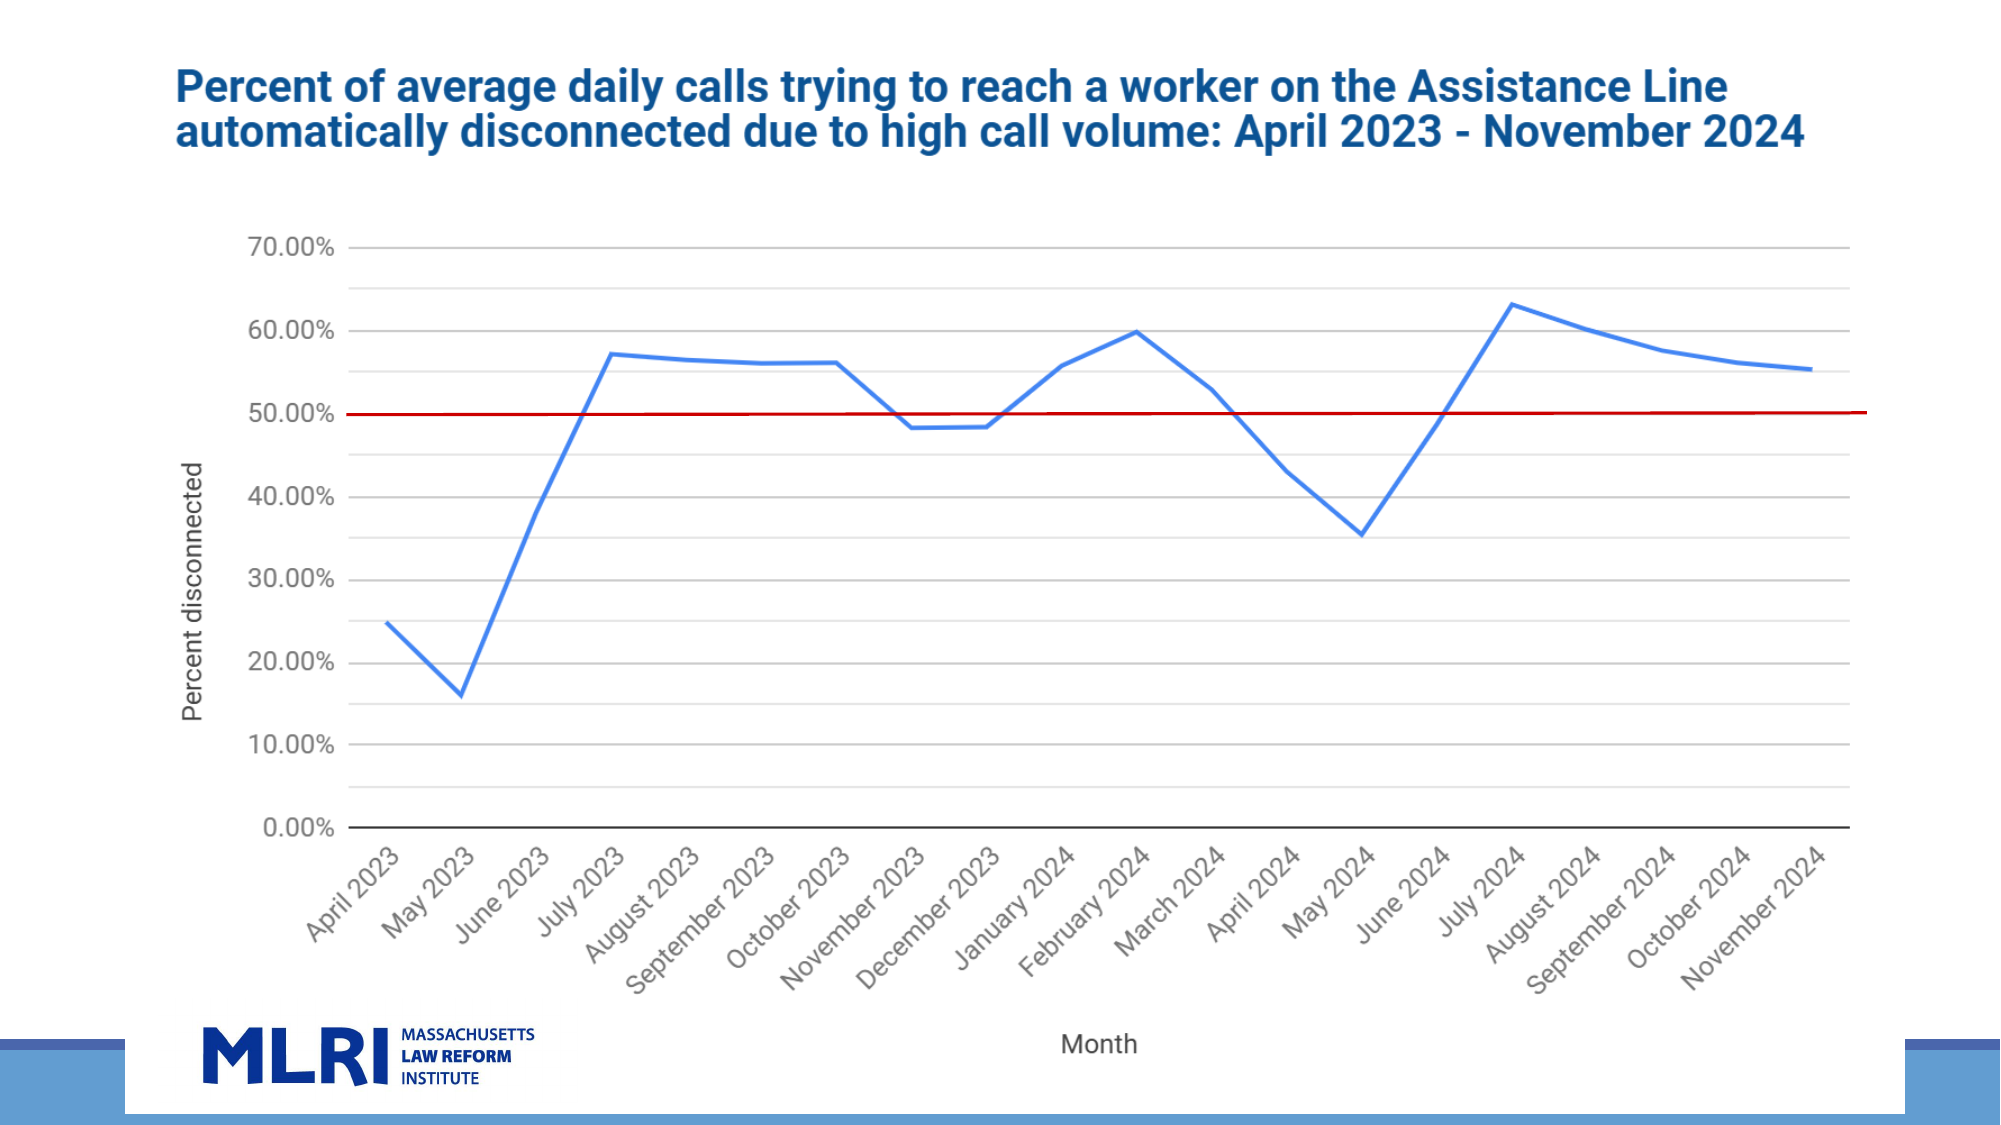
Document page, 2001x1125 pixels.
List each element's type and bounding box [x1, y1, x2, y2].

picture [125, 10, 1905, 1115]
